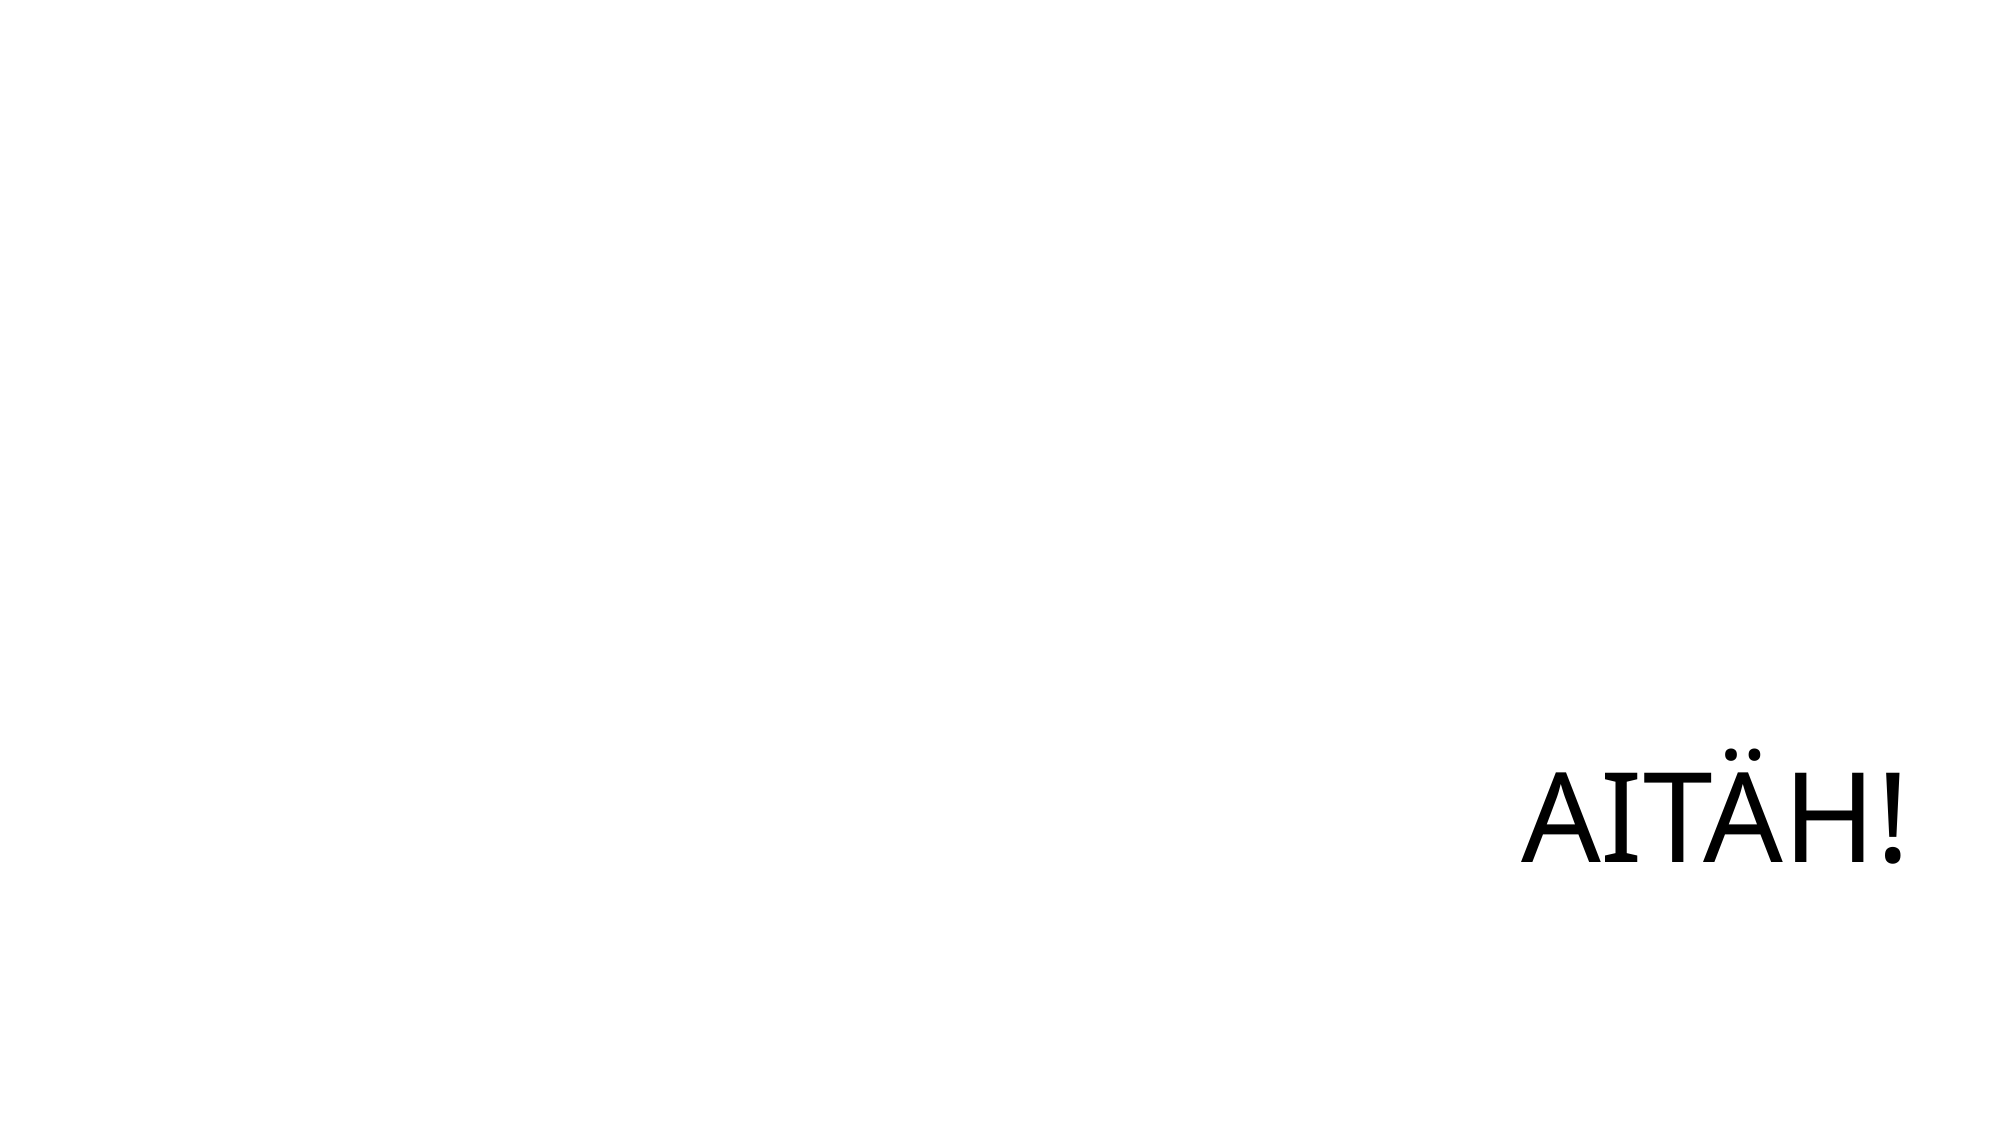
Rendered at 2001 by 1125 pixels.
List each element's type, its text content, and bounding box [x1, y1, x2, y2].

title AITÄH! [51, 713, 1919, 932]
